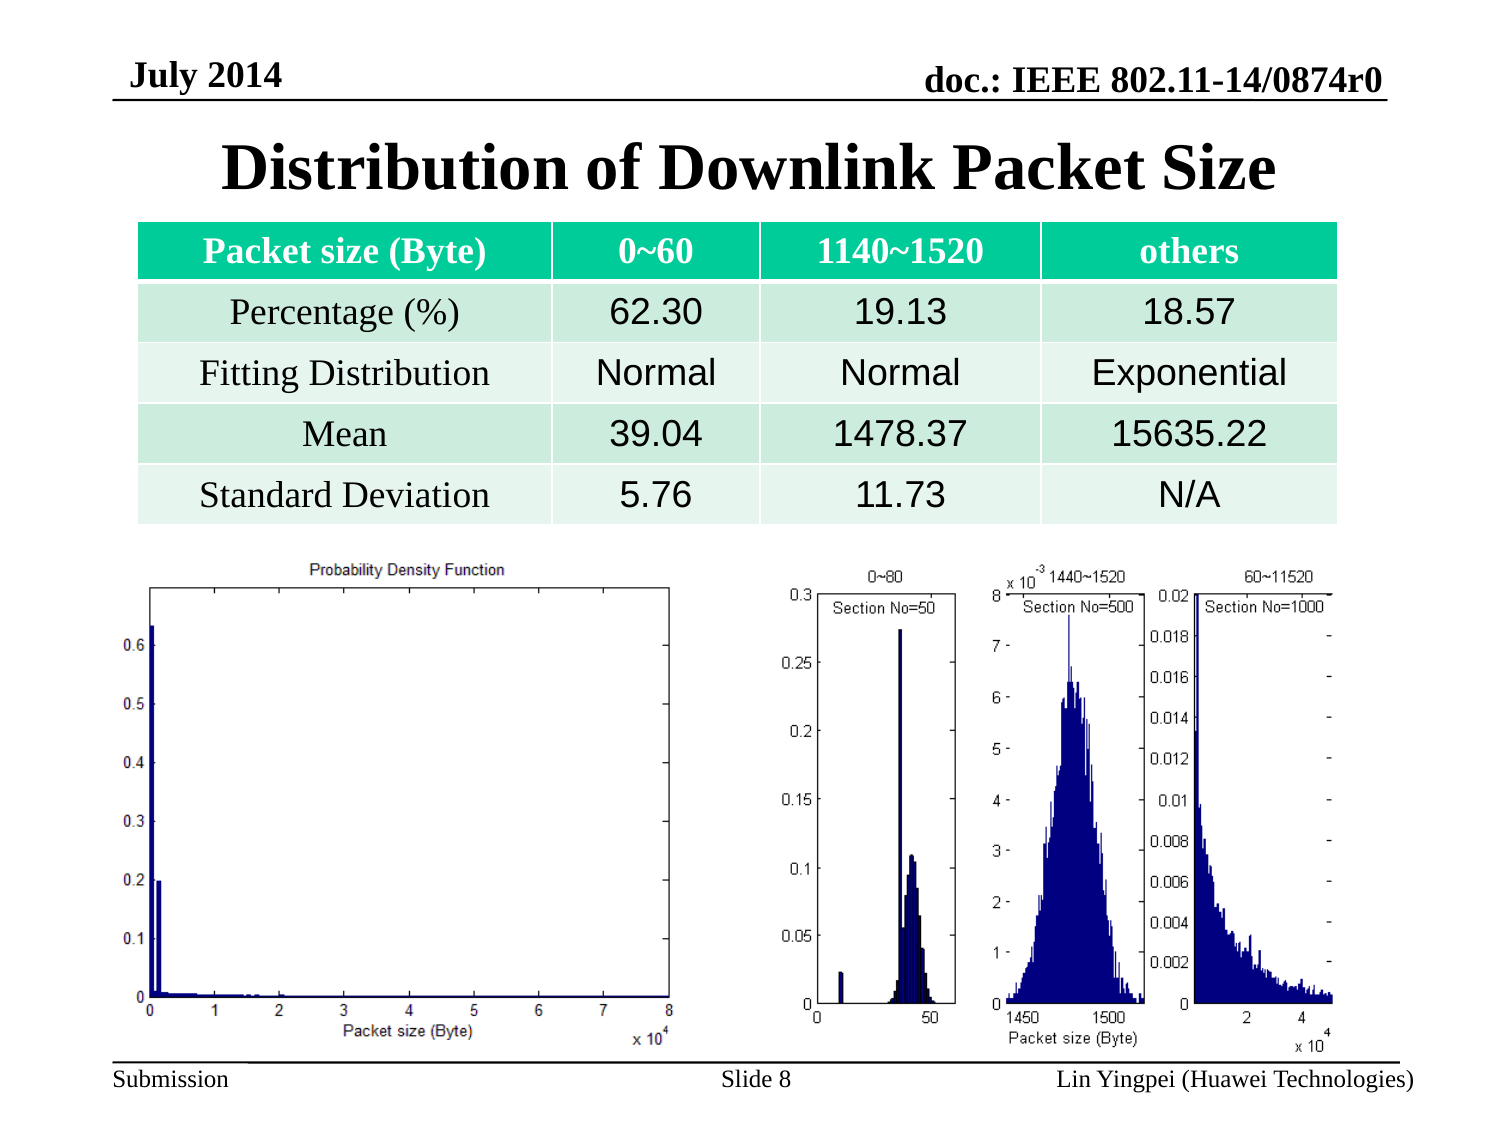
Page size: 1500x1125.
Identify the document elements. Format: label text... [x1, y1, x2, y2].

slide_number Slide 8 [712, 1062, 800, 1093]
table_cell Normal [761, 343, 1040, 402]
table_cell N/A [1042, 465, 1337, 524]
picture [62, 549, 1395, 1058]
table_header 0~60 [553, 222, 759, 279]
table_cell 15635.22 [1042, 404, 1337, 463]
title Distribution of Downlink Packet Size [112, 74, 1388, 251]
table_cell Exponential [1042, 343, 1337, 402]
table_cell 39.04 [553, 404, 759, 463]
table_header others [1042, 222, 1337, 279]
table_cell Mean [138, 404, 551, 463]
table_cell 5.76 [553, 465, 759, 524]
table_cell 18.57 [1042, 284, 1337, 342]
table_cell 19.13 [761, 284, 1040, 342]
table_cell Normal [553, 343, 759, 402]
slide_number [114, 42, 313, 105]
table_header Packet size (Byte) [138, 222, 551, 279]
table_header 1140~1520 [761, 222, 1040, 279]
table_cell Fitting Distribution [138, 343, 551, 402]
table_cell Percentage (%) [138, 284, 551, 342]
table_cell 62.30 [553, 284, 759, 342]
table_cell Standard Deviation [138, 465, 551, 524]
table_cell 11.73 [761, 465, 1040, 524]
table_cell 1478.37 [761, 404, 1040, 463]
